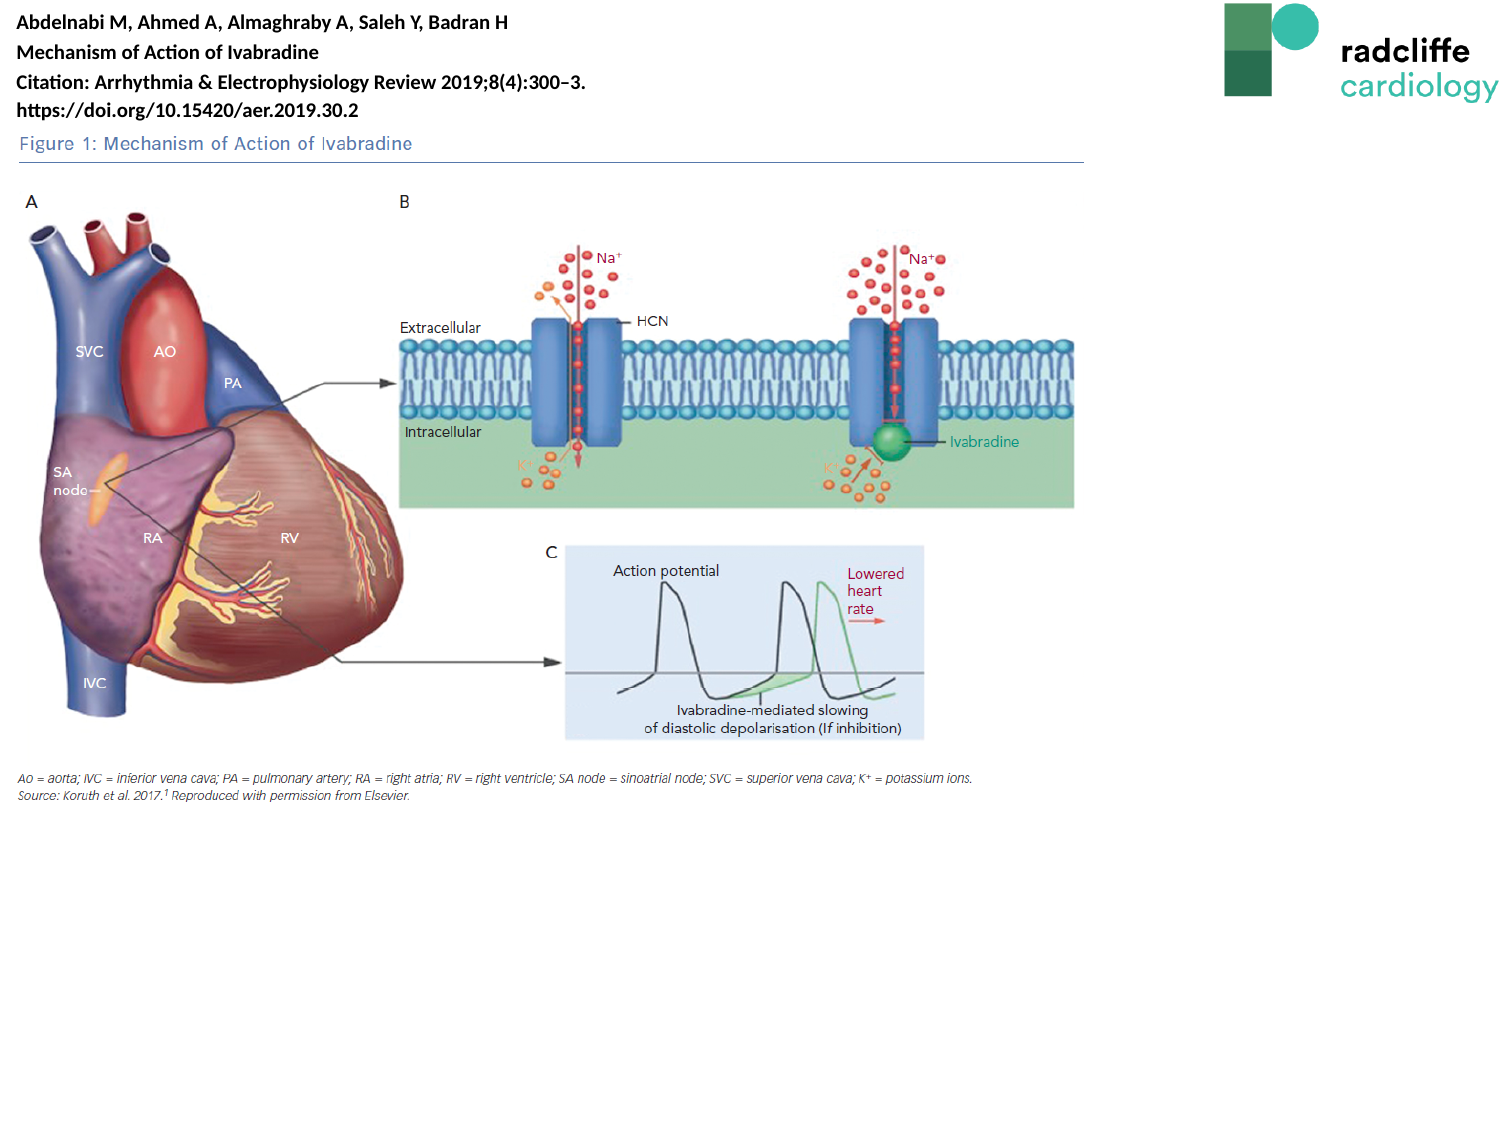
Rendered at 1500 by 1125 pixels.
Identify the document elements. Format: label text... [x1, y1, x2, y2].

text_box Abdelnabi M, Ahmed A, Almaghraby A, Saleh Y, Badran H [1, 1, 939, 31]
picture [1224, 1, 1499, 104]
picture [1, 124, 1096, 818]
text_box Citation: Arrhythmia & Electrophysiology Review 2019;8(4):300–3. [1, 60, 1224, 89]
text_box https://doi.org/10.15420/aer.2019.30.2 [1, 89, 1500, 129]
text_box Mechanism of Action of Ivabradine [1, 31, 1224, 60]
